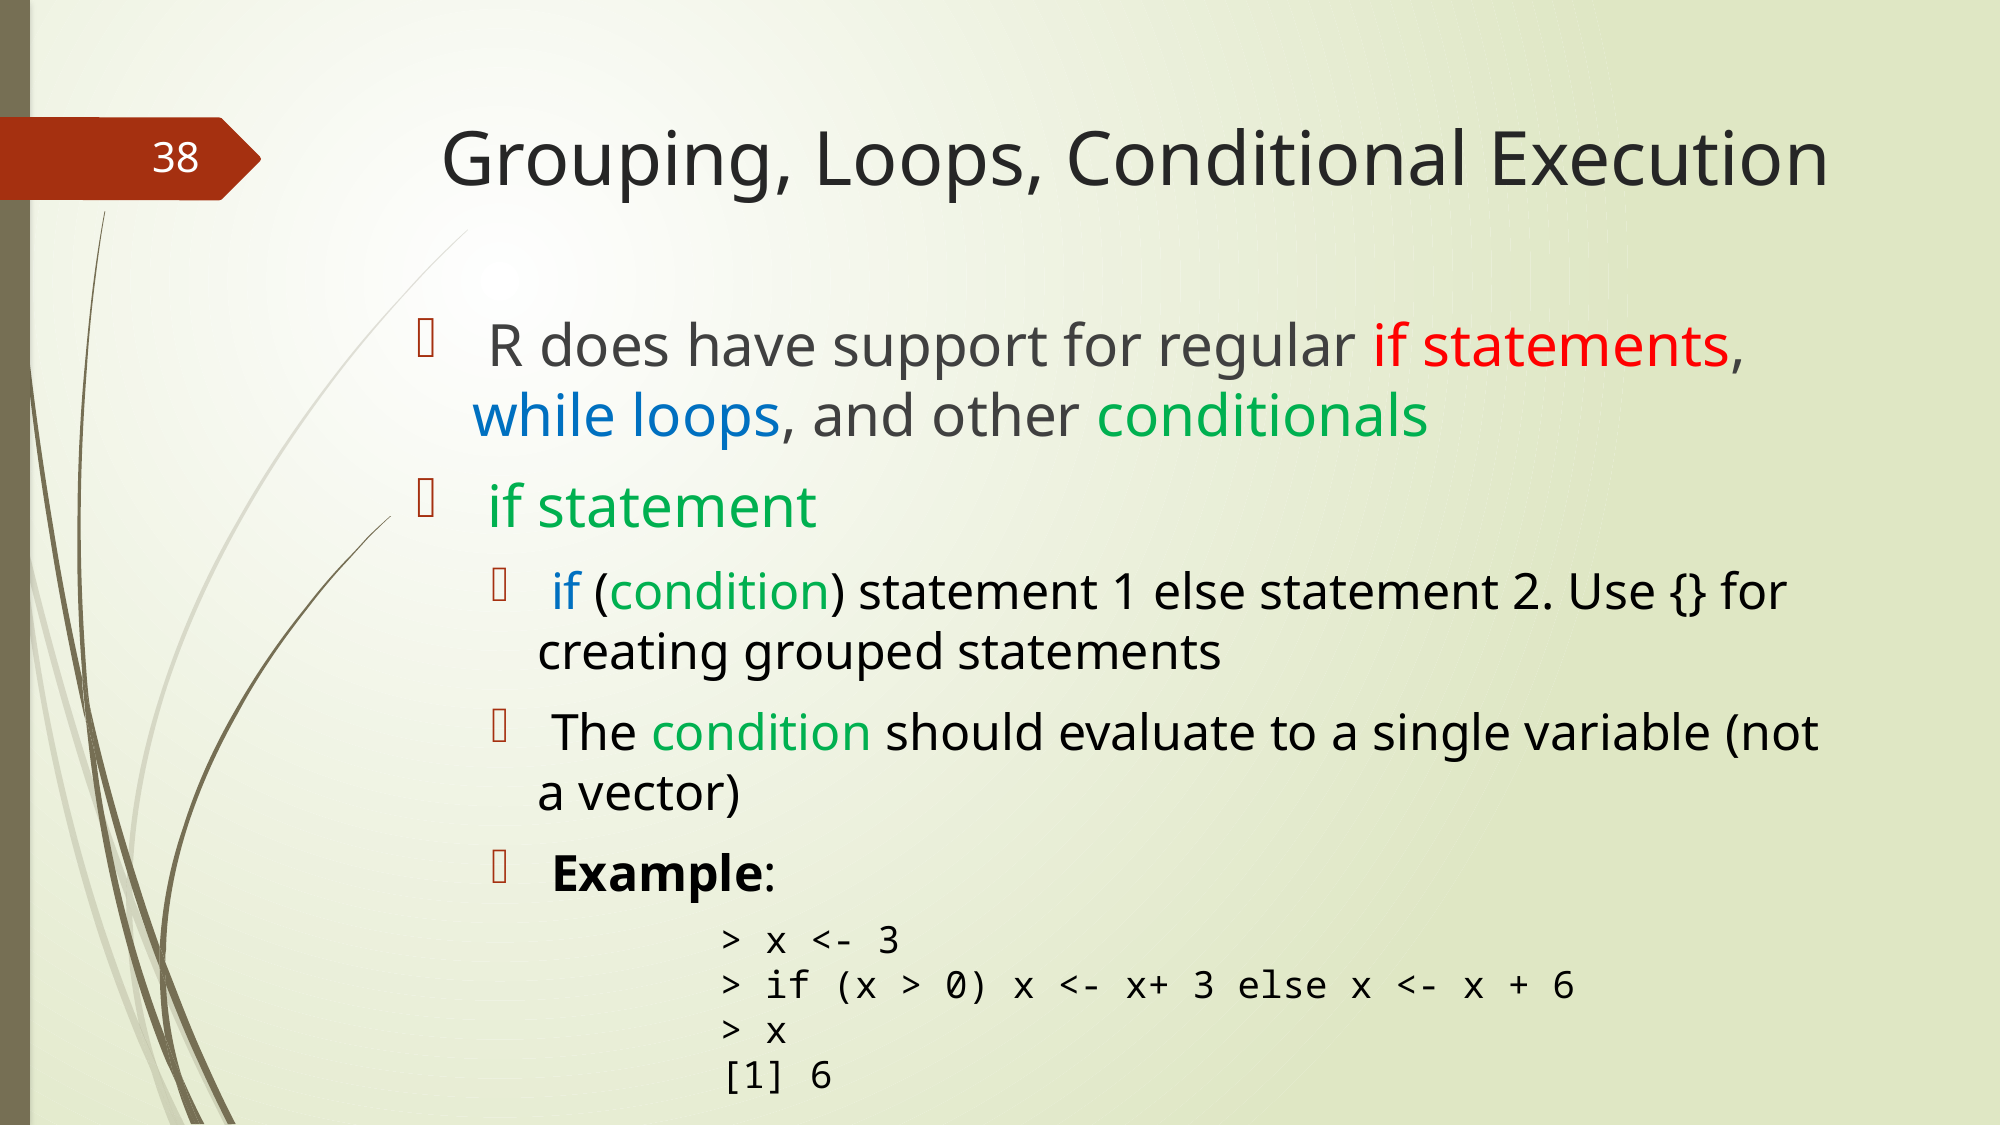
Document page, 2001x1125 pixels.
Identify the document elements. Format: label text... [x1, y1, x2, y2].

title Grouping, Loops, Conditional Execution [425, 102, 1888, 313]
list R does have support for regular if statements, while loops, and other conditionals if statement if (condition) statement 1 else statement 2. Use {} for creating grouped statements The condition should evaluate to a single variable (not a vector) Example: [401, 300, 1864, 921]
slide_number 38 [87, 129, 216, 190]
text_box > x <- 3 > if (x > 0) x <- x+ 3 else x <- x + 6 > x [1] 6 [705, 908, 1706, 1104]
